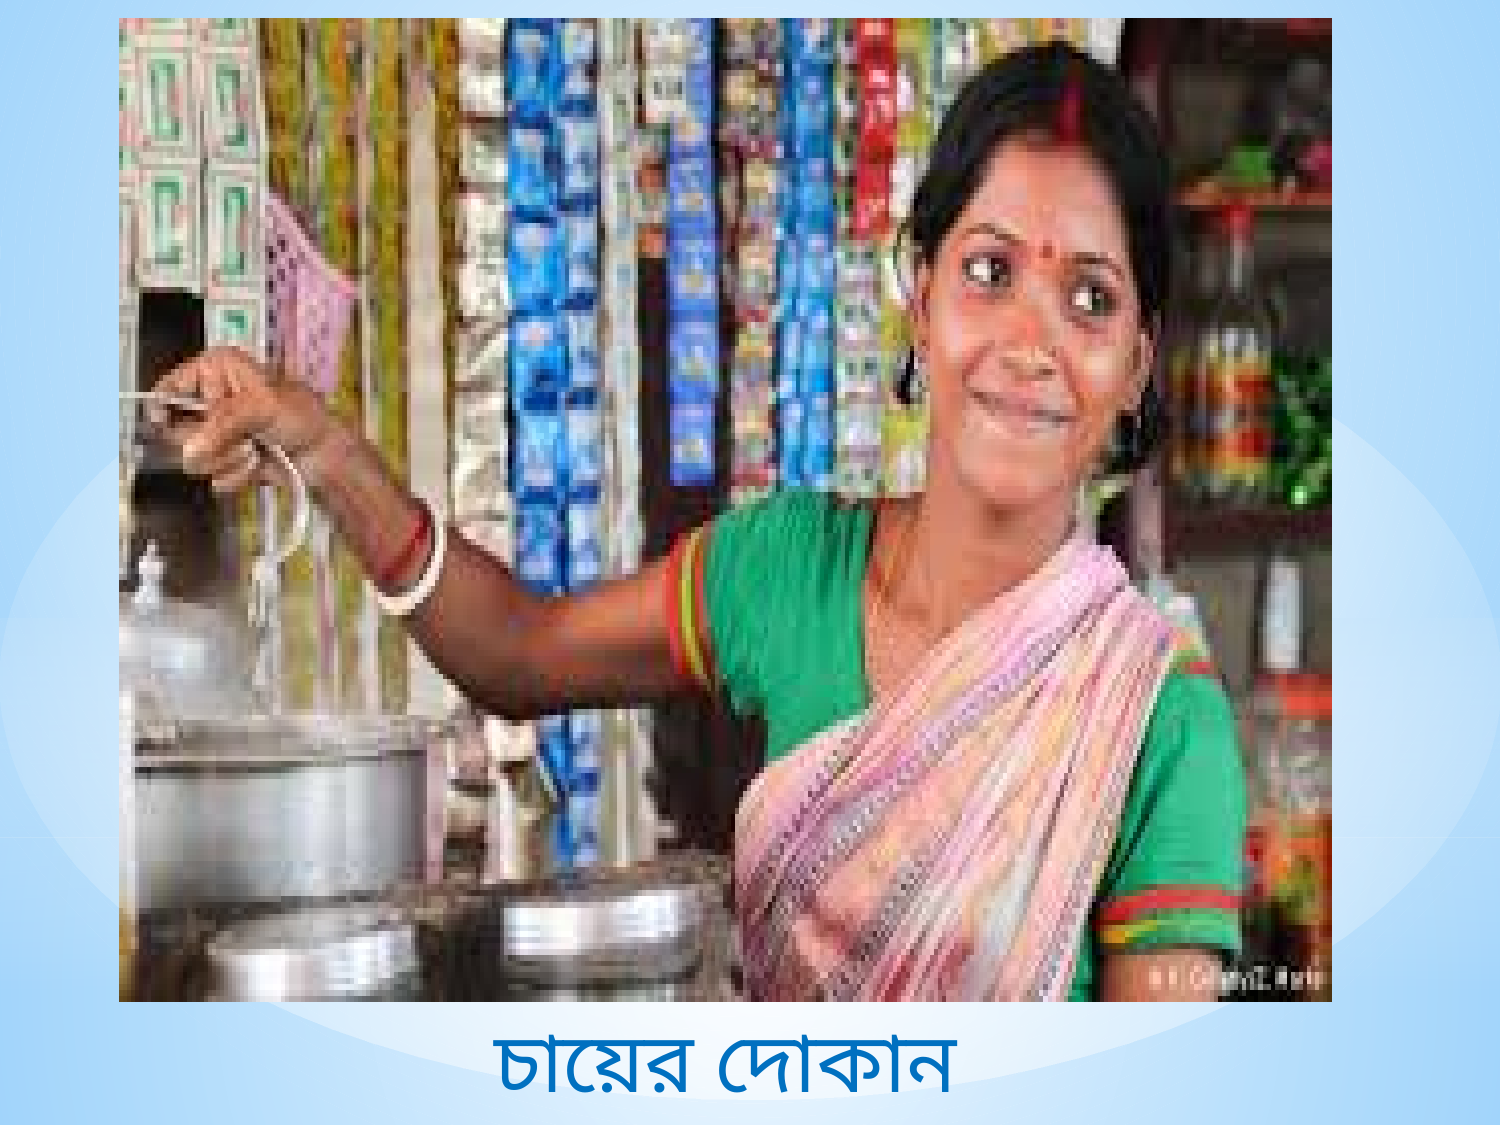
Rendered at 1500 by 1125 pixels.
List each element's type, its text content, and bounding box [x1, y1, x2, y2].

picture [118, 17, 1332, 1002]
text_box চায়ের দোকান [119, 1009, 1332, 1117]
